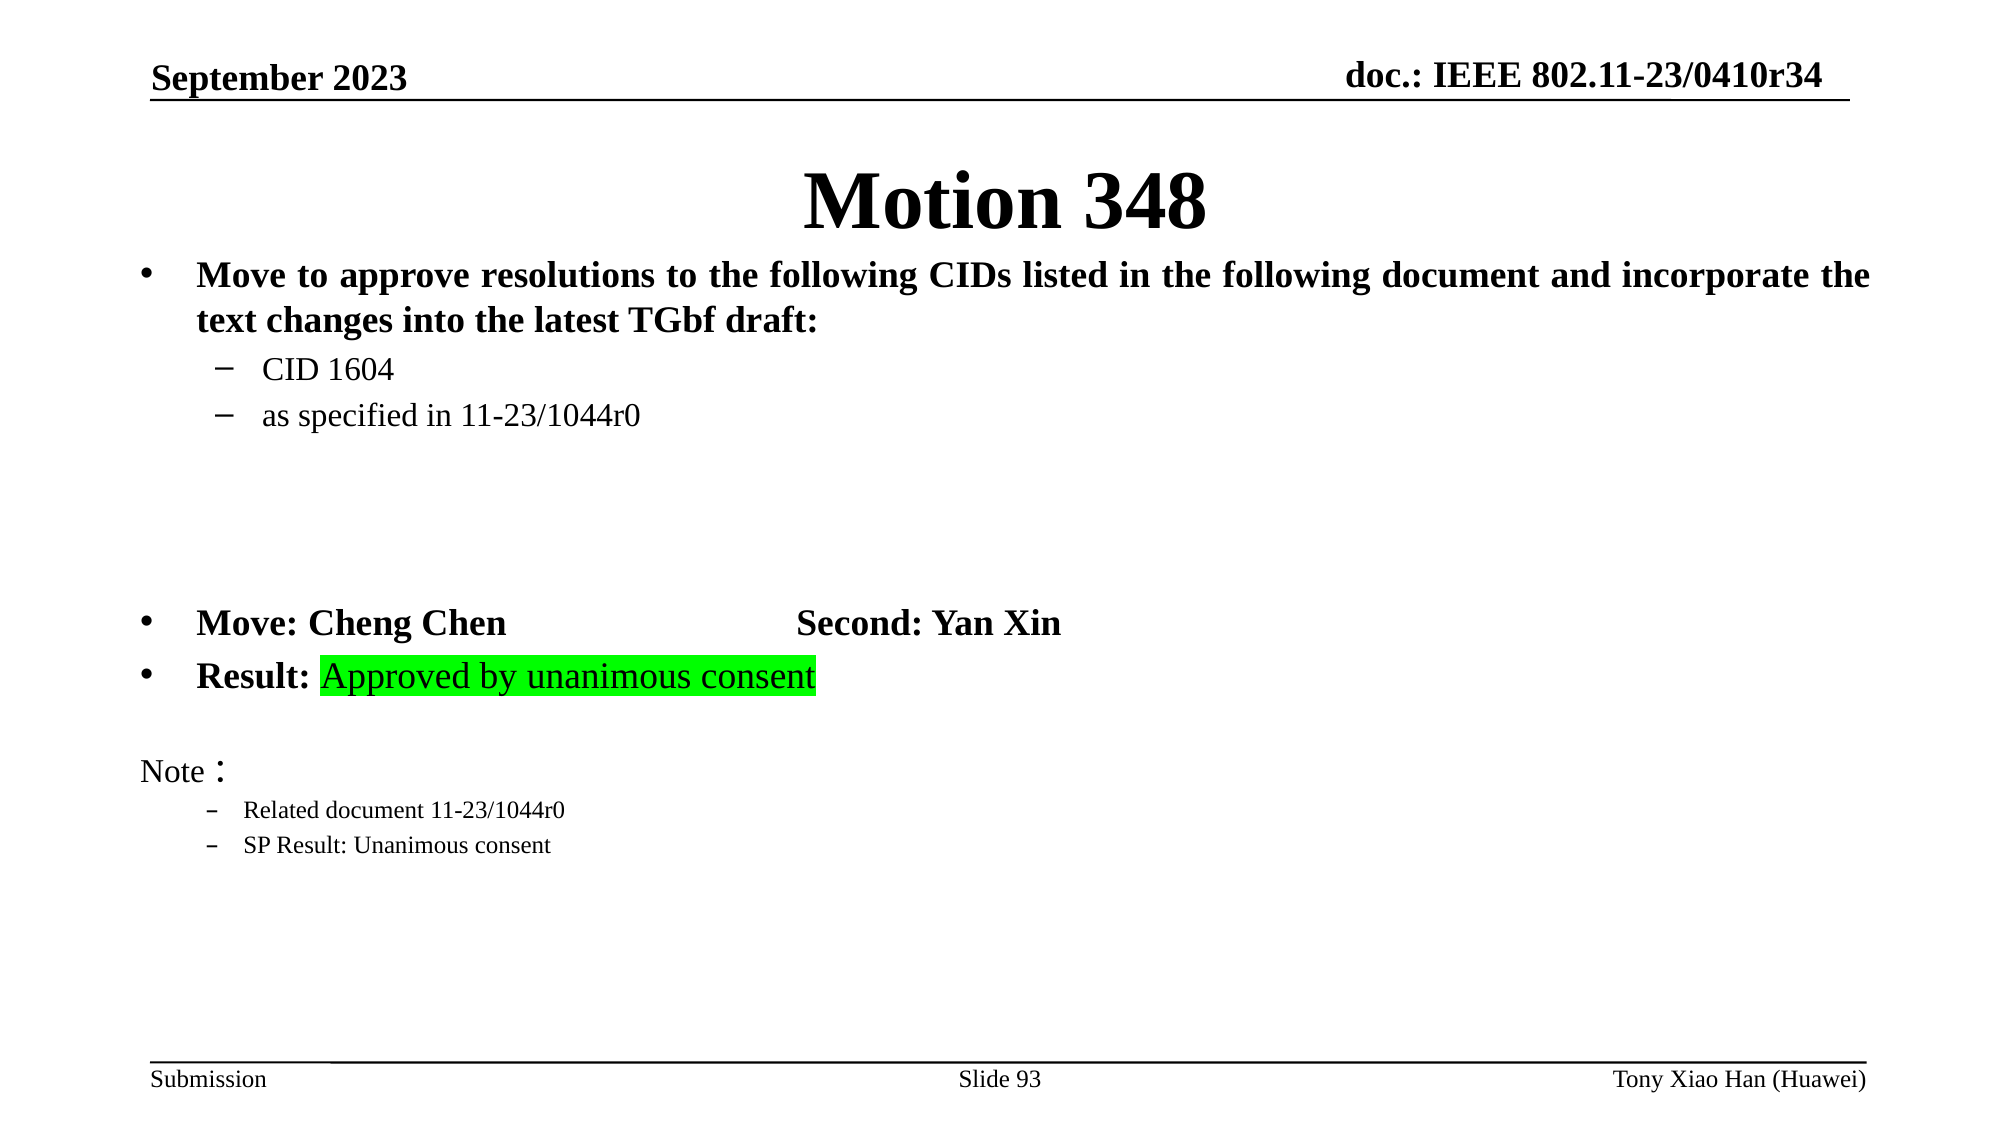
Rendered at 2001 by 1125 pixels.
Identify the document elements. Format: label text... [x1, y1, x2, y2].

text_box Move to approve resolutions to the following CIDs listed in the following document and incorporate the text changes into the latest TGbf draft: CID 1604 as specified in 11-23/1044r0 Move: Cheng Chen Second: Yan Xin Result: Approved by unanimous consent Note： Related document 11-23/1044r0 SP Result: Unanimous consent [125, 212, 1888, 900]
text_box Motion 348 [368, 137, 1644, 212]
